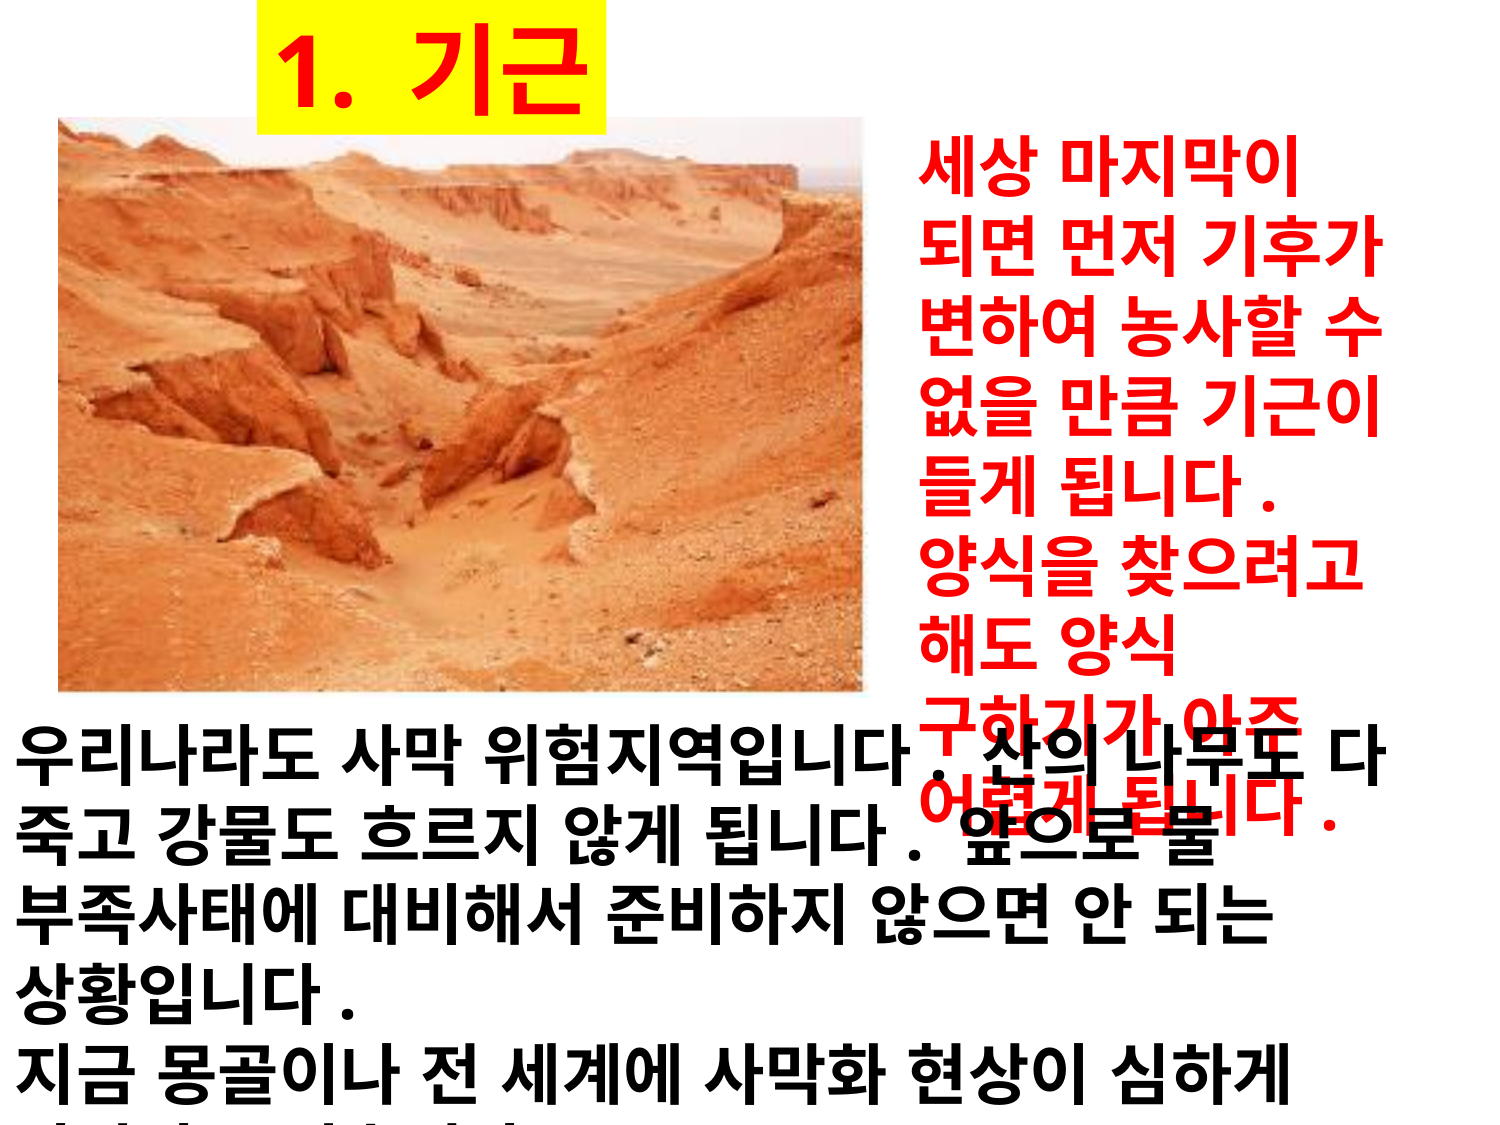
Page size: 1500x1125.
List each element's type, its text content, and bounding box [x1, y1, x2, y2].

text_box 세상 마지막이 되면 먼저 기후가 변하여 농사할 수 없을 만큼 기근이 들게 됩니다. 양식을 찾으려고 해도 양식 구하기가 아주 어렵게 됩니다. [902, 117, 1458, 705]
text_box 우리나라도 사막 위험지역입니다. 산의 나무도 다 죽고 강물도 흐르지 않게 됩니다. 앞으로 물 부족사태에 대비해서 준비하지 않으면 안 되는 상황입니다. 지금 몽골이나 전 세계에 사막화 현상이 심하게 나타나고 있습니다. [0, 705, 1500, 1125]
text_box 1. 기근 [257, 0, 607, 115]
picture [58, 116, 874, 698]
